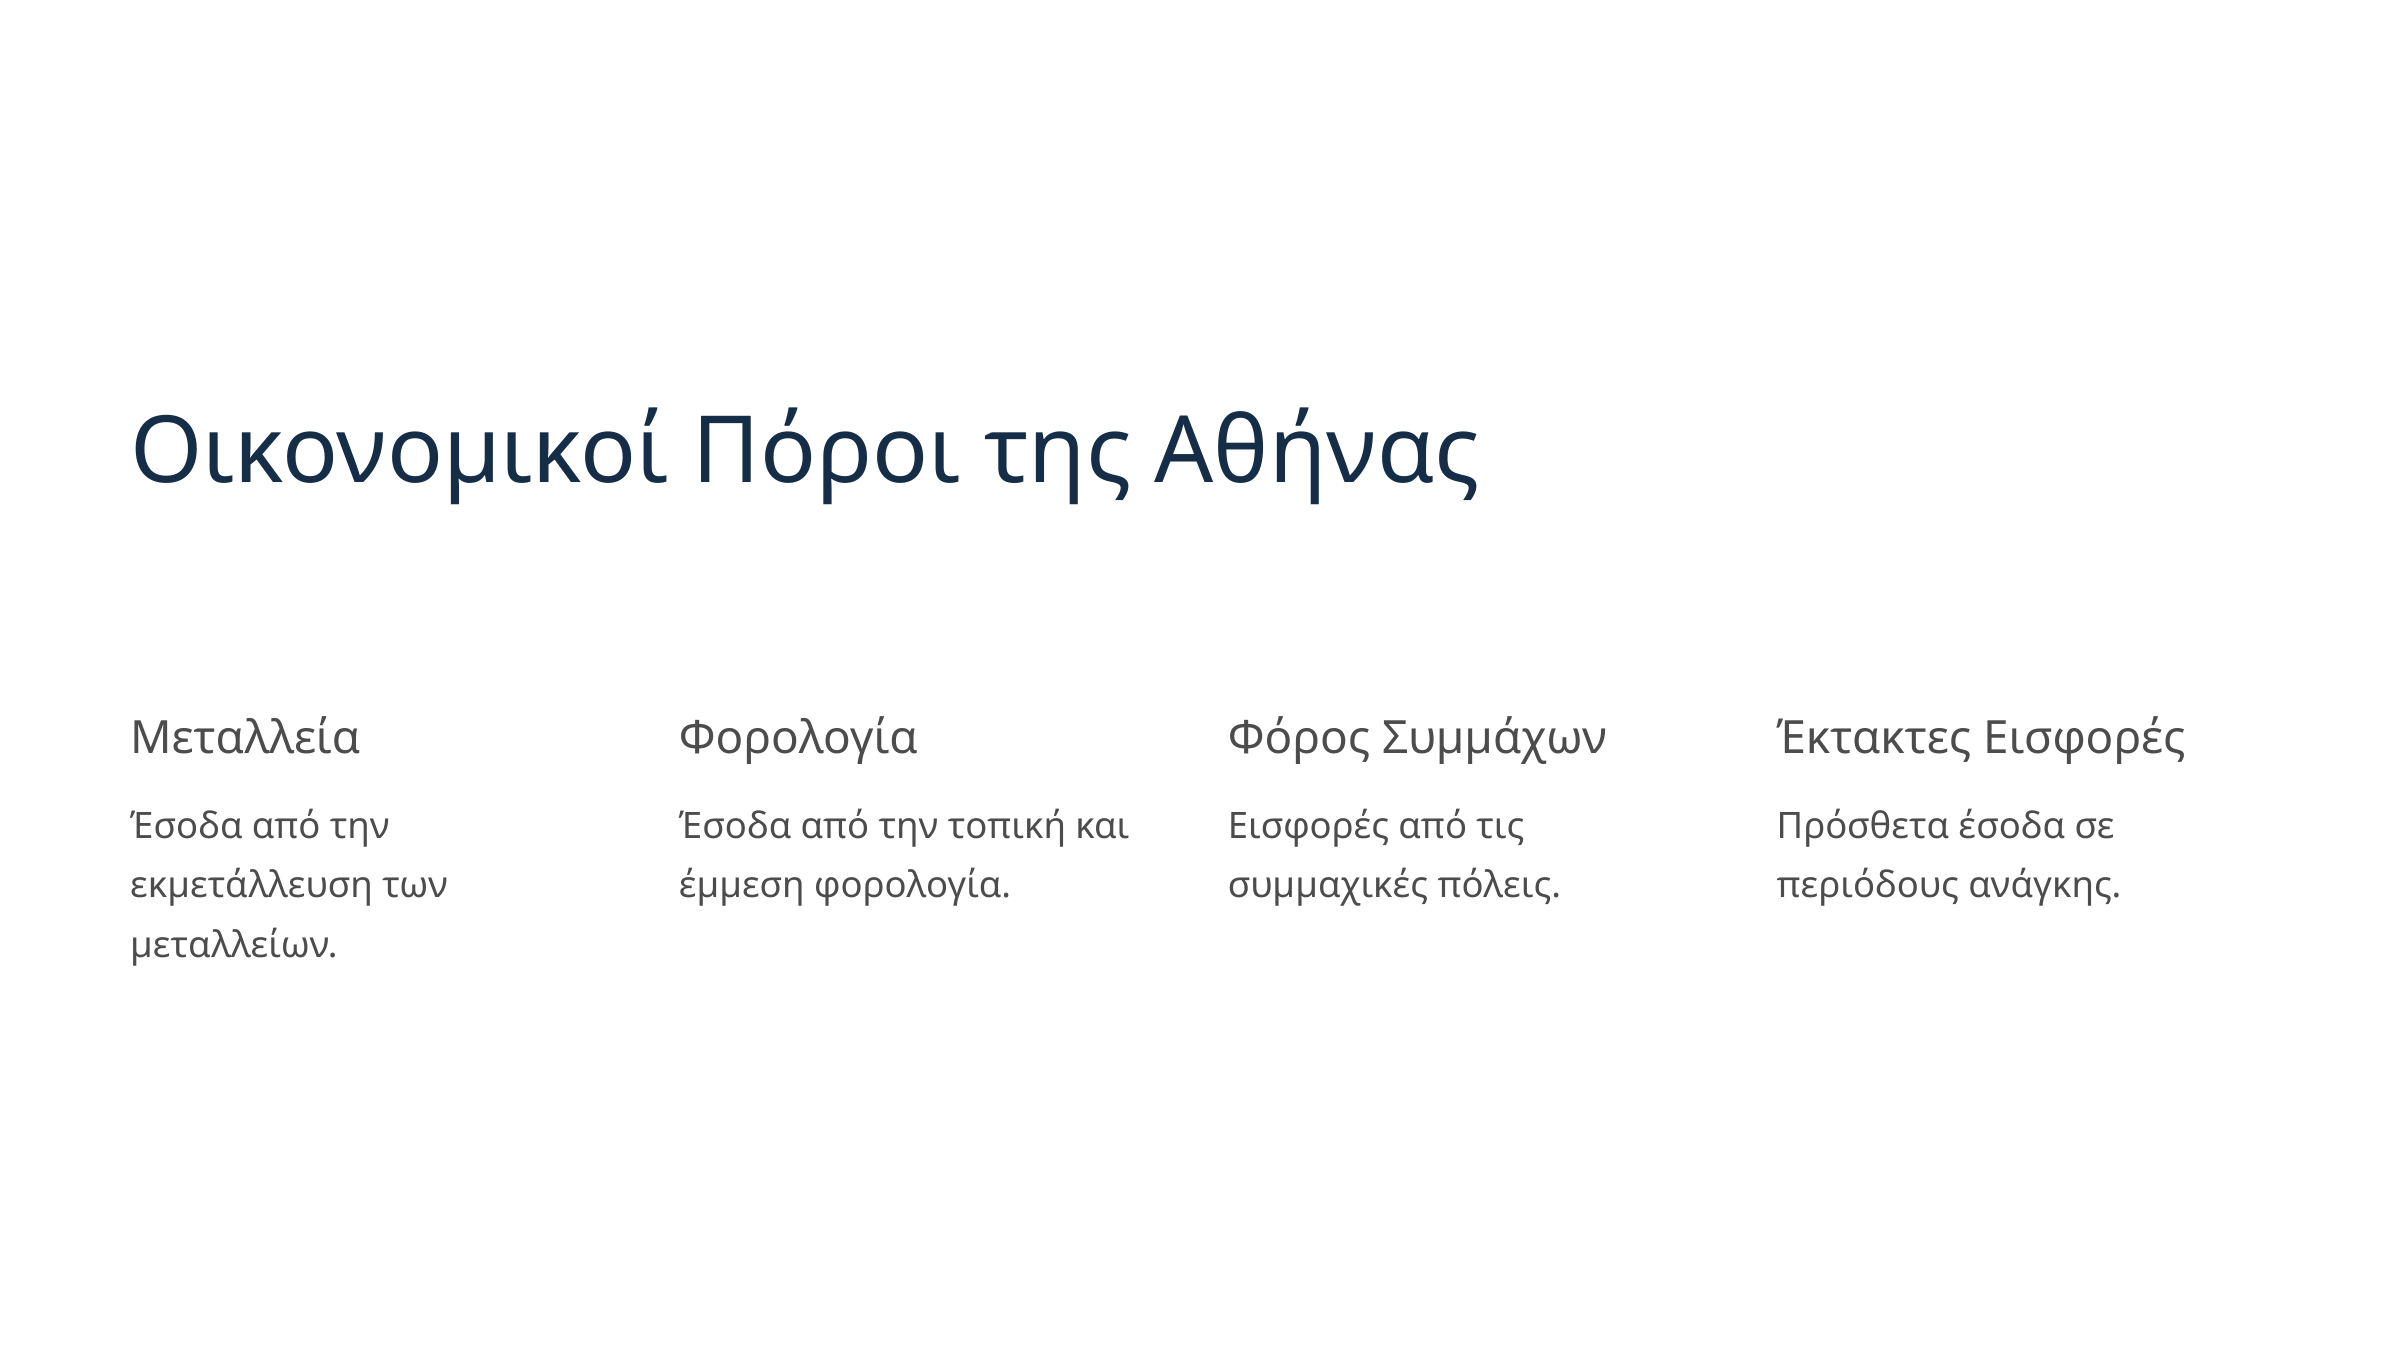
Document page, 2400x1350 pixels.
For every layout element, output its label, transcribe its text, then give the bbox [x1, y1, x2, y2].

text_box Έσοδα από την εκμετάλλευση των μεταλλείων. [130, 786, 624, 965]
text_box Έκτακτες Εισφορές [1776, 705, 2242, 764]
text_box Φόρος Συμμάχων [1227, 705, 1693, 764]
text_box Πρόσθετα έσοδα σε περιόδους ανάγκης. [1776, 786, 2270, 906]
text_box Φορολογία [678, 705, 1144, 764]
text_box Εισφορές από τις συμμαχικές πόλεις. [1227, 786, 1721, 906]
text_box Έσοδα από την τοπική και έμμεση φορολογία. [679, 786, 1172, 906]
text_box Οικονομικοί Πόροι της Αθήνας [130, 385, 1454, 502]
text_box Μεταλλεία [130, 705, 596, 764]
